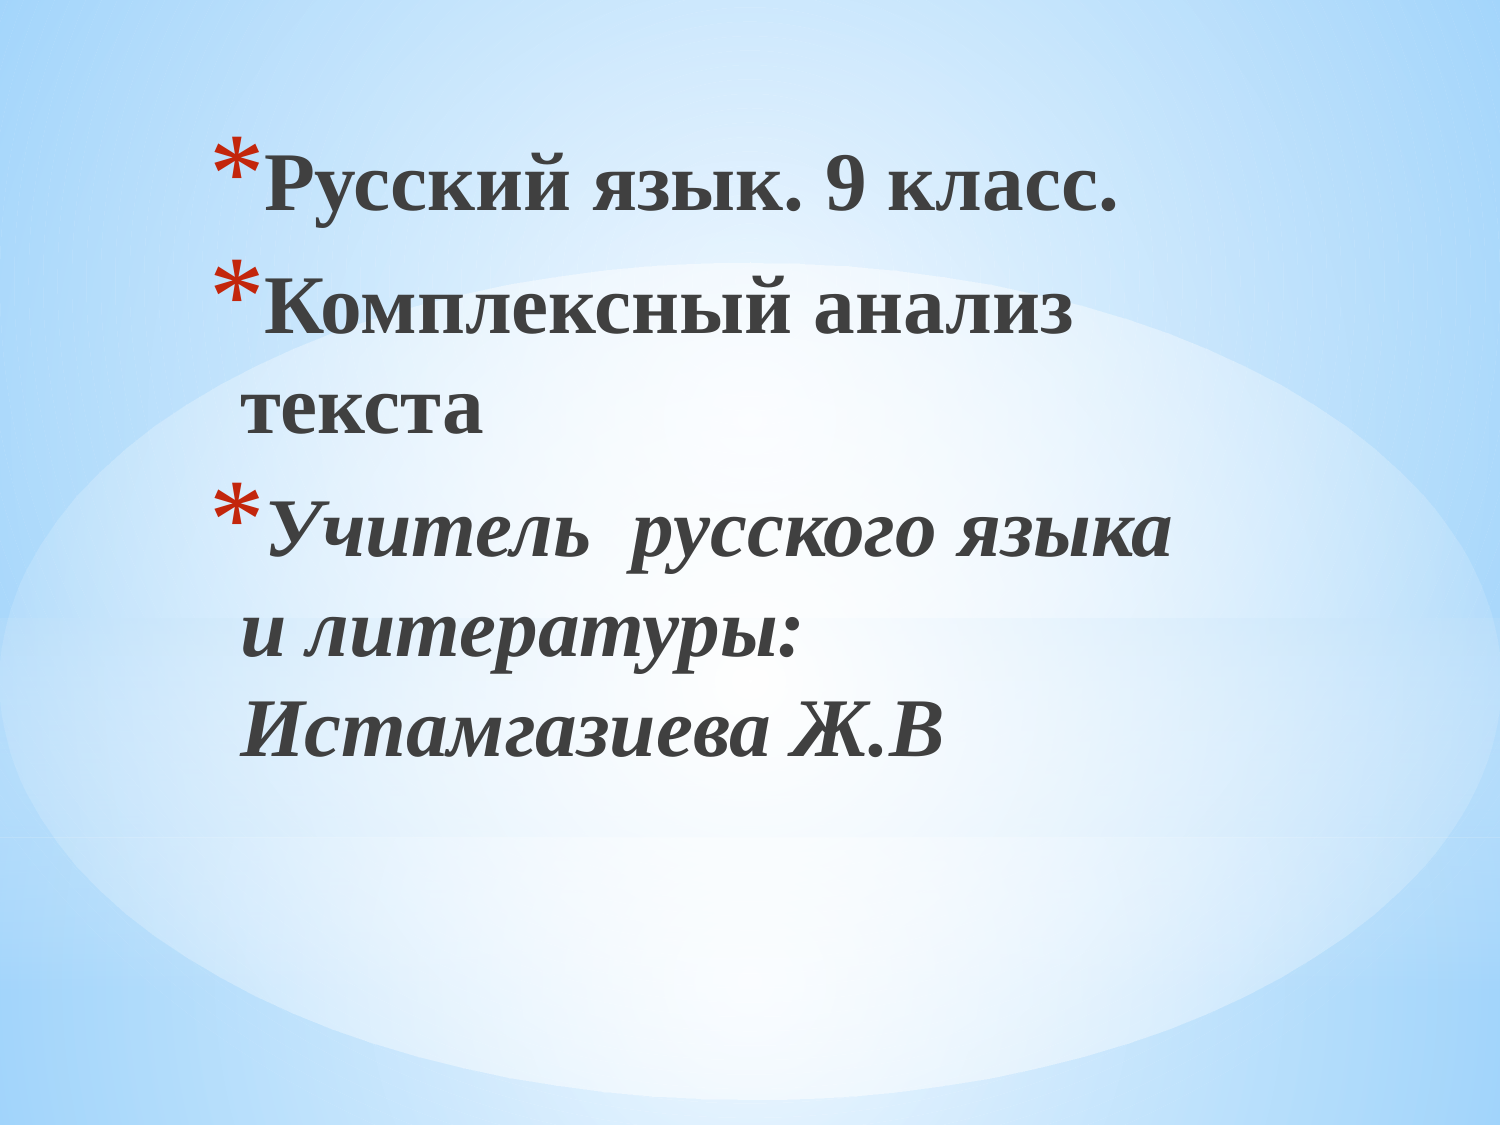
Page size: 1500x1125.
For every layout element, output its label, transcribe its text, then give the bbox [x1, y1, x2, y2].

list Русский язык. 9 класс. Комплексный анализ текста Учитель русского языка и литературы: Истамгазиева Ж.В [187, 120, 1238, 690]
